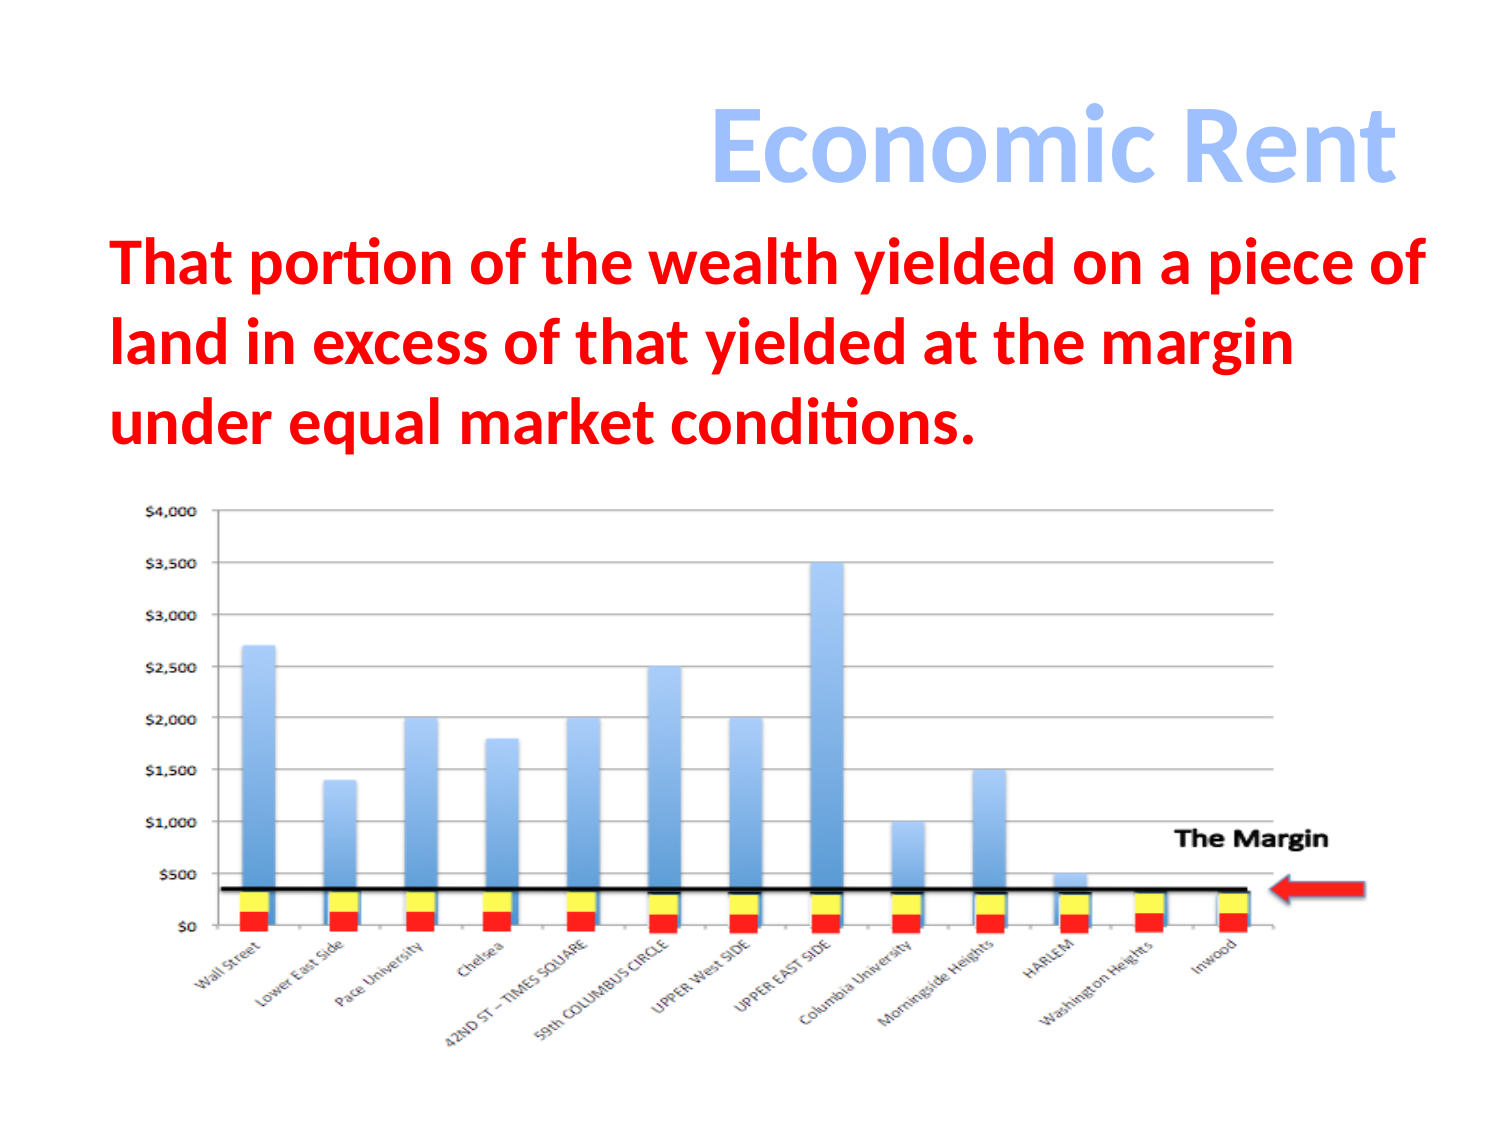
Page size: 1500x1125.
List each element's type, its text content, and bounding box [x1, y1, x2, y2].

list Economic Rent That portion of the wealth yielded on a piece of land in excess of that yielded at the margin under equal market conditions. [94, 62, 1445, 805]
picture [117, 494, 1373, 1057]
